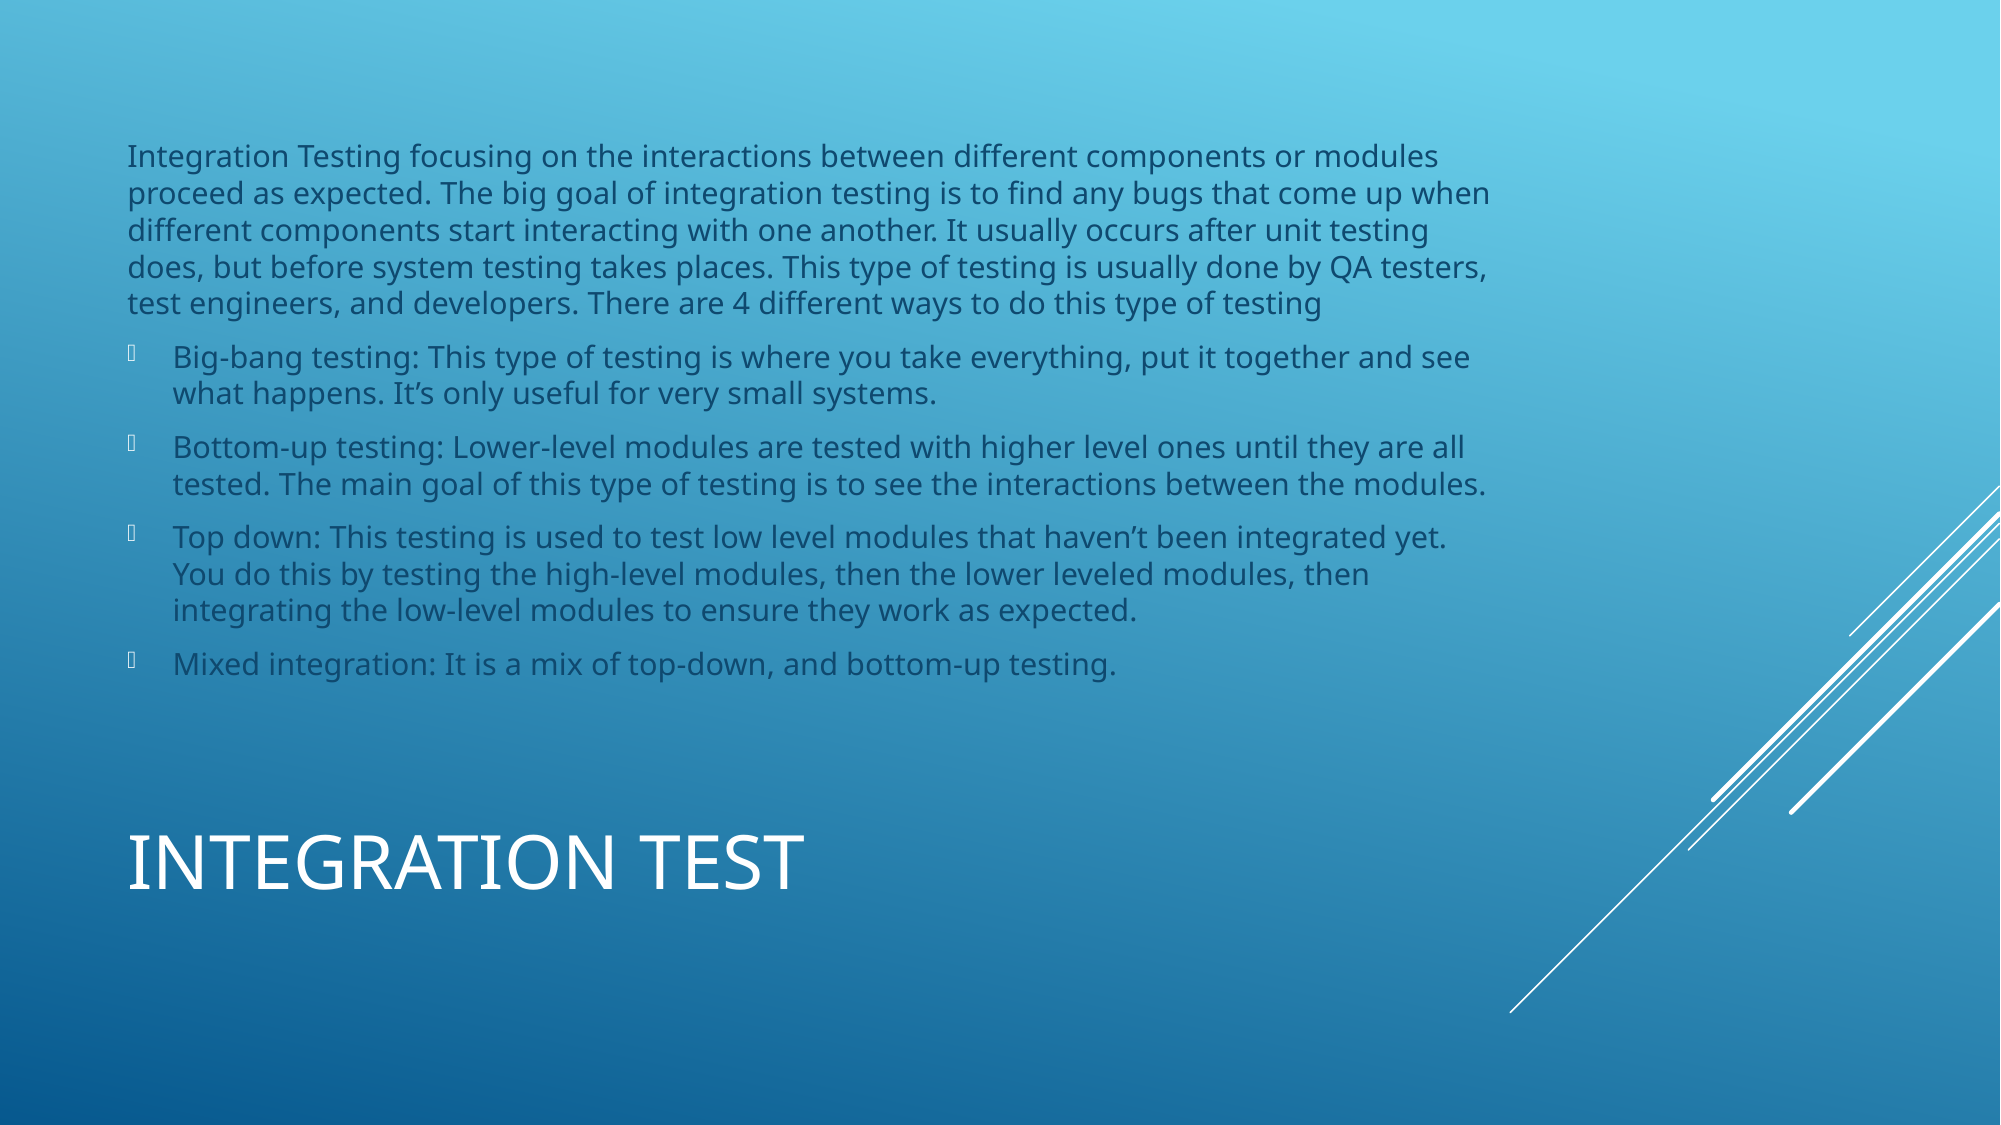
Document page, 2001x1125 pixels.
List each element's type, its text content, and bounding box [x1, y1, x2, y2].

title Integration Test [112, 736, 1513, 984]
list Integration Testing focusing on the interactions between different components or modules proceed as expected. The big goal of integration testing is to find any bugs that come up when different components start interacting with one another. It usually occurs after unit testing does, but before system testing takes places. This type of testing is usually done by QA testers, test engineers, and developers. There are 4 different ways to do this type of testing Big-bang testing: This type of testing is where you take everything, put it together and see what happens. It’s only useful for very small systems. Bottom-up testing: Lower-level modules are tested with higher level ones until they are all tested. The main goal of this type of testing is to see the interactions between the modules. Top down: This testing is used to test low level modules that haven’t been integrated yet. You do this by testing the high-level modules, then the lower leveled modules, then integrating the low-level modules to ensure they work as expected. Mixed integration: It is a mix of top-down, and bottom-up testing. [112, 112, 1513, 706]
